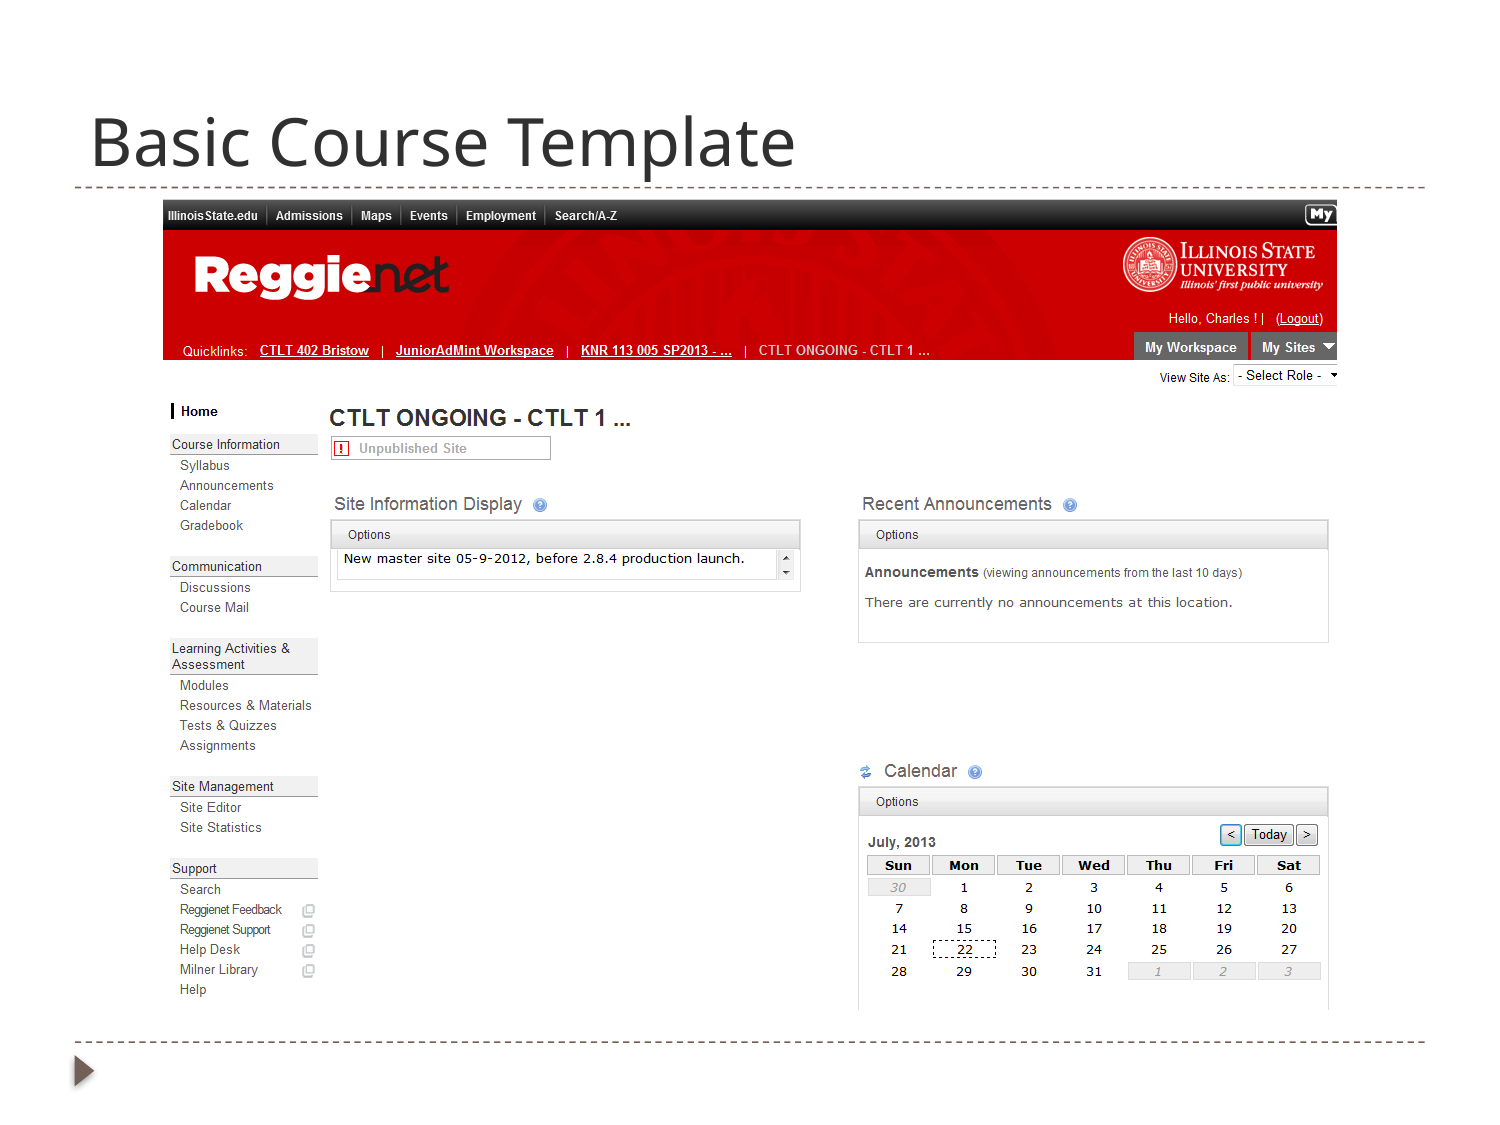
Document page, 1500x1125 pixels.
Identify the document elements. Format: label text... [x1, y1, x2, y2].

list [163, 199, 1337, 1011]
title Basic Course Template [75, 24, 1425, 188]
